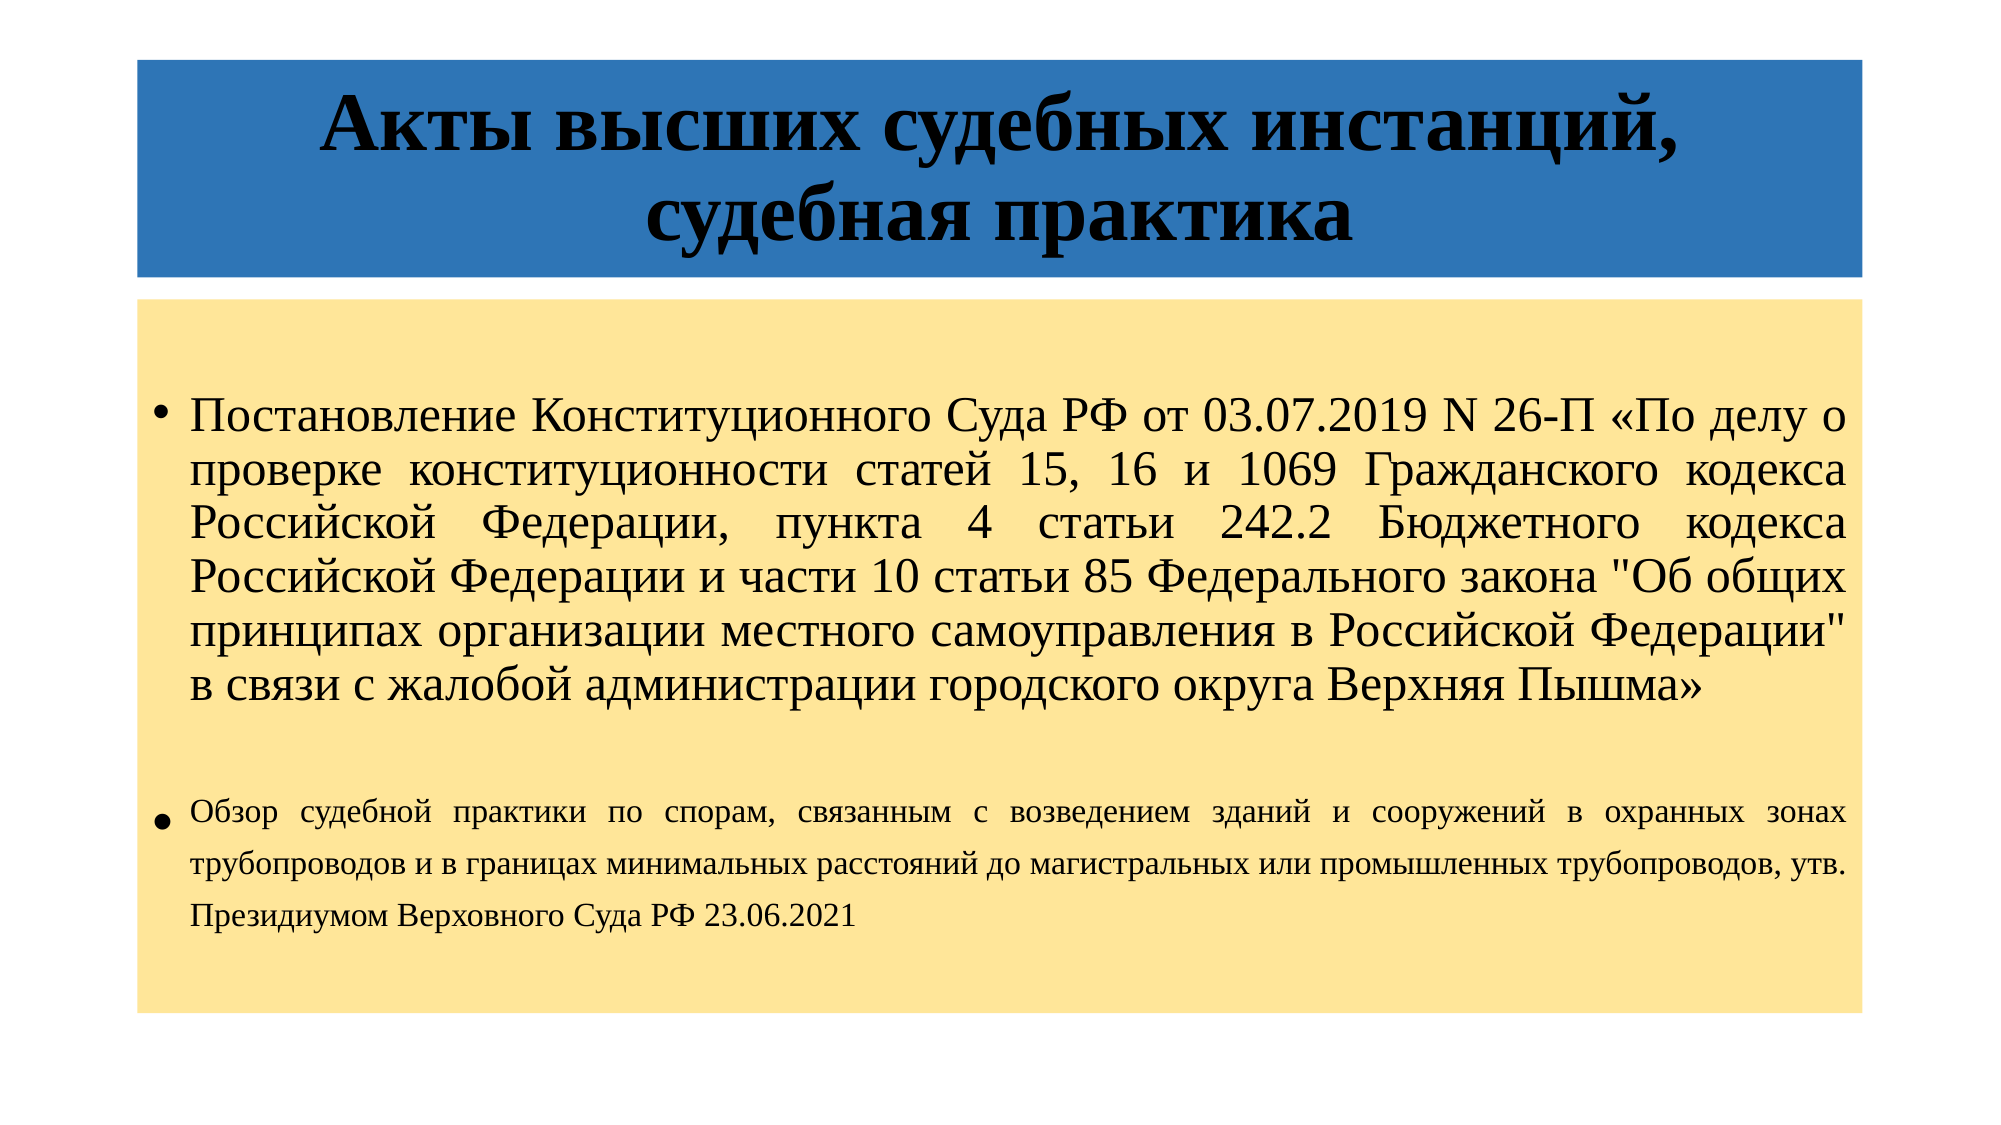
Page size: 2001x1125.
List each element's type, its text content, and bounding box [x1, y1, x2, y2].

title Акты высших судебных инстанций, судебная практика [137, 59, 1863, 278]
list Постановление Конституционного Суда РФ от 03.07.2019 N 26-П «По делу о проверке конституционности статей 15, 16 и 1069 Гражданского кодекса Российской Федерации, пункта 4 статьи 242.2 Бюджетного кодекса Российской Федерации и части 10 статьи 85 Федерального закона "Об общих принципах организации местного самоуправления в Российской Федерации" в связи с жалобой администрации городского округа Верхняя Пышма» Обзор судебной практики по спорам, связанным с возведением зданий и сооружений в охранных зонах трубопроводов и в границах минимальных расстояний до магистральных или промышленных трубопроводов, утв. Президиумом Верховного Суда РФ 23.06.2021 [137, 299, 1863, 1014]
